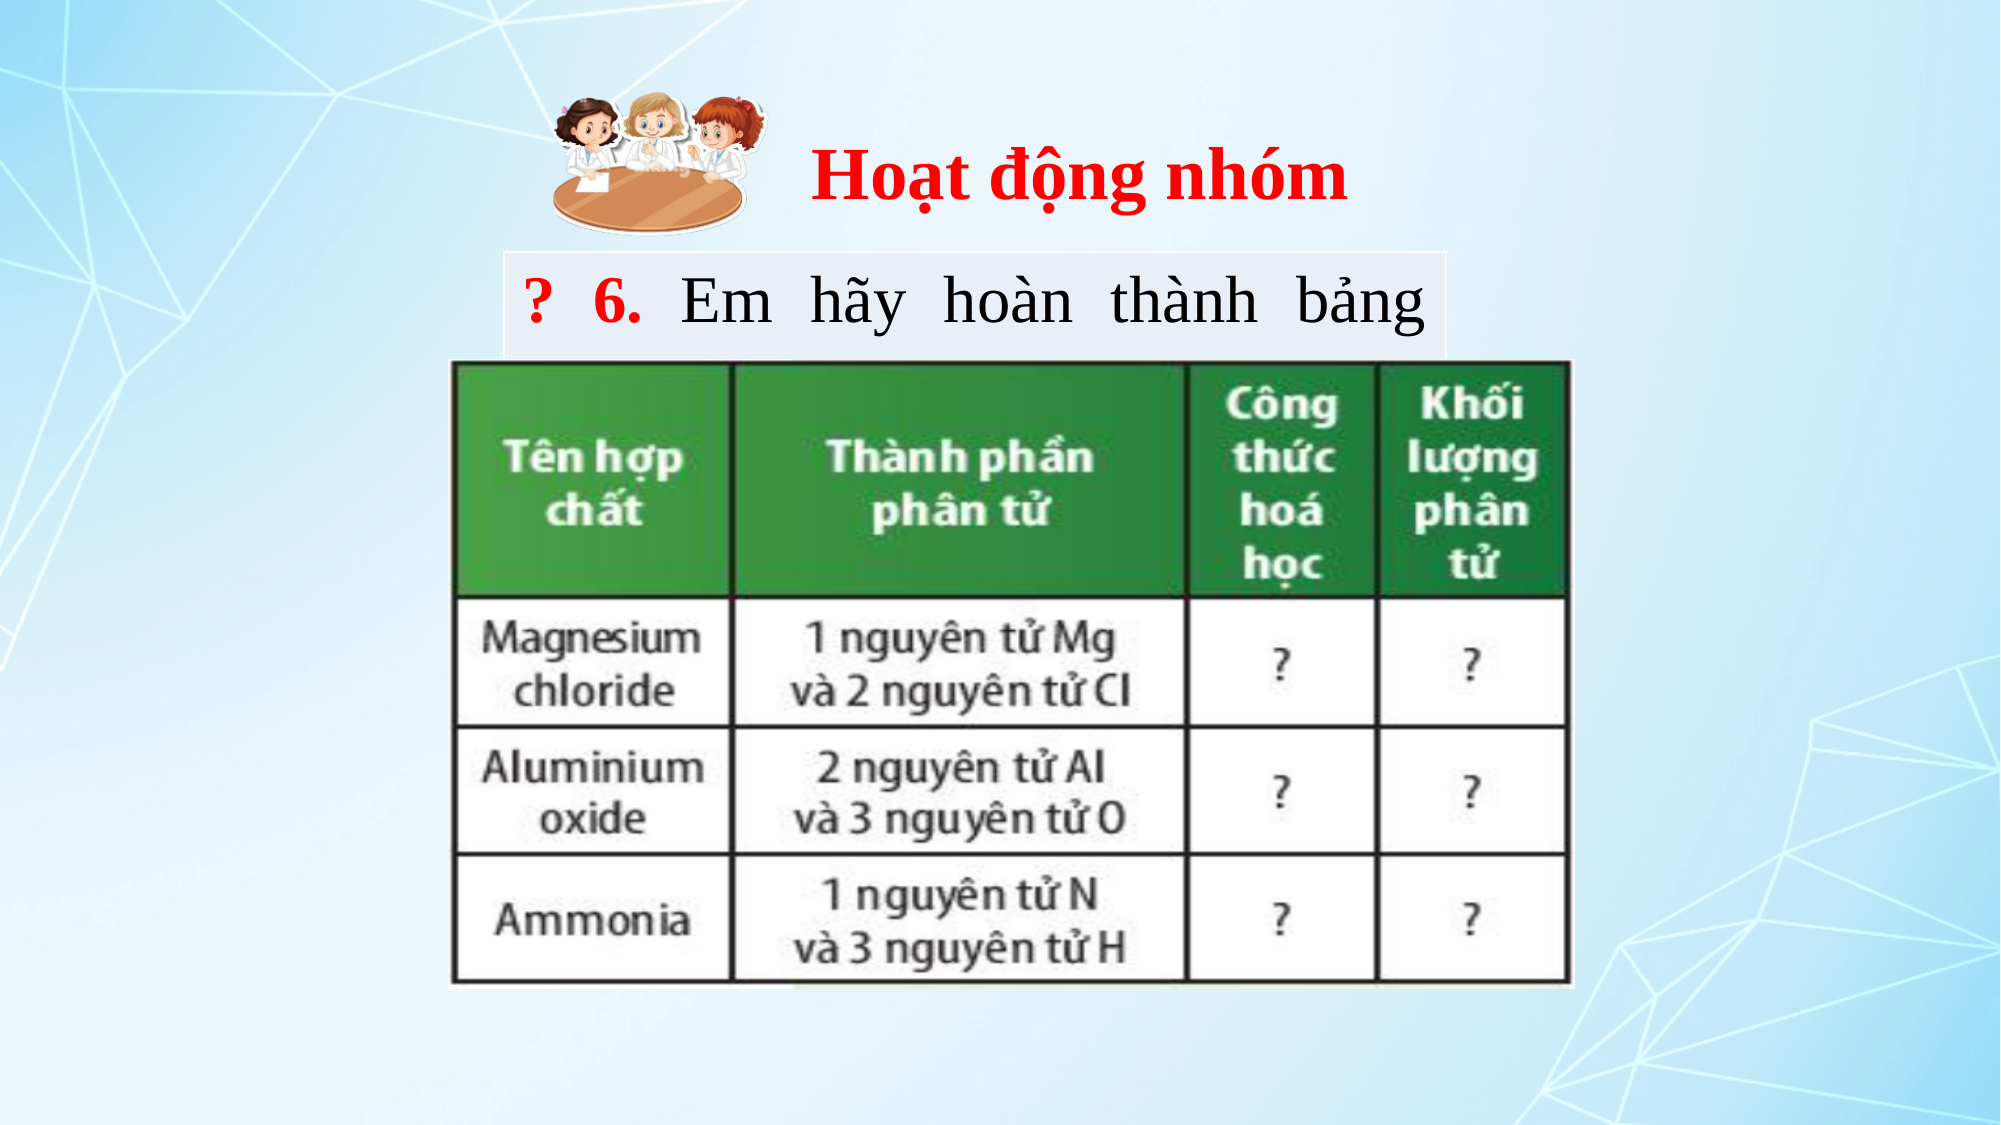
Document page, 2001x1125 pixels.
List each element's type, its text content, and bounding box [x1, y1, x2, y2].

text_box Hoạt động nhóm [797, 116, 1384, 222]
table_header ? 6. Em hãy hoàn thành bảng sau: [505, 253, 1445, 359]
picture [0, 0, 2001, 1125]
